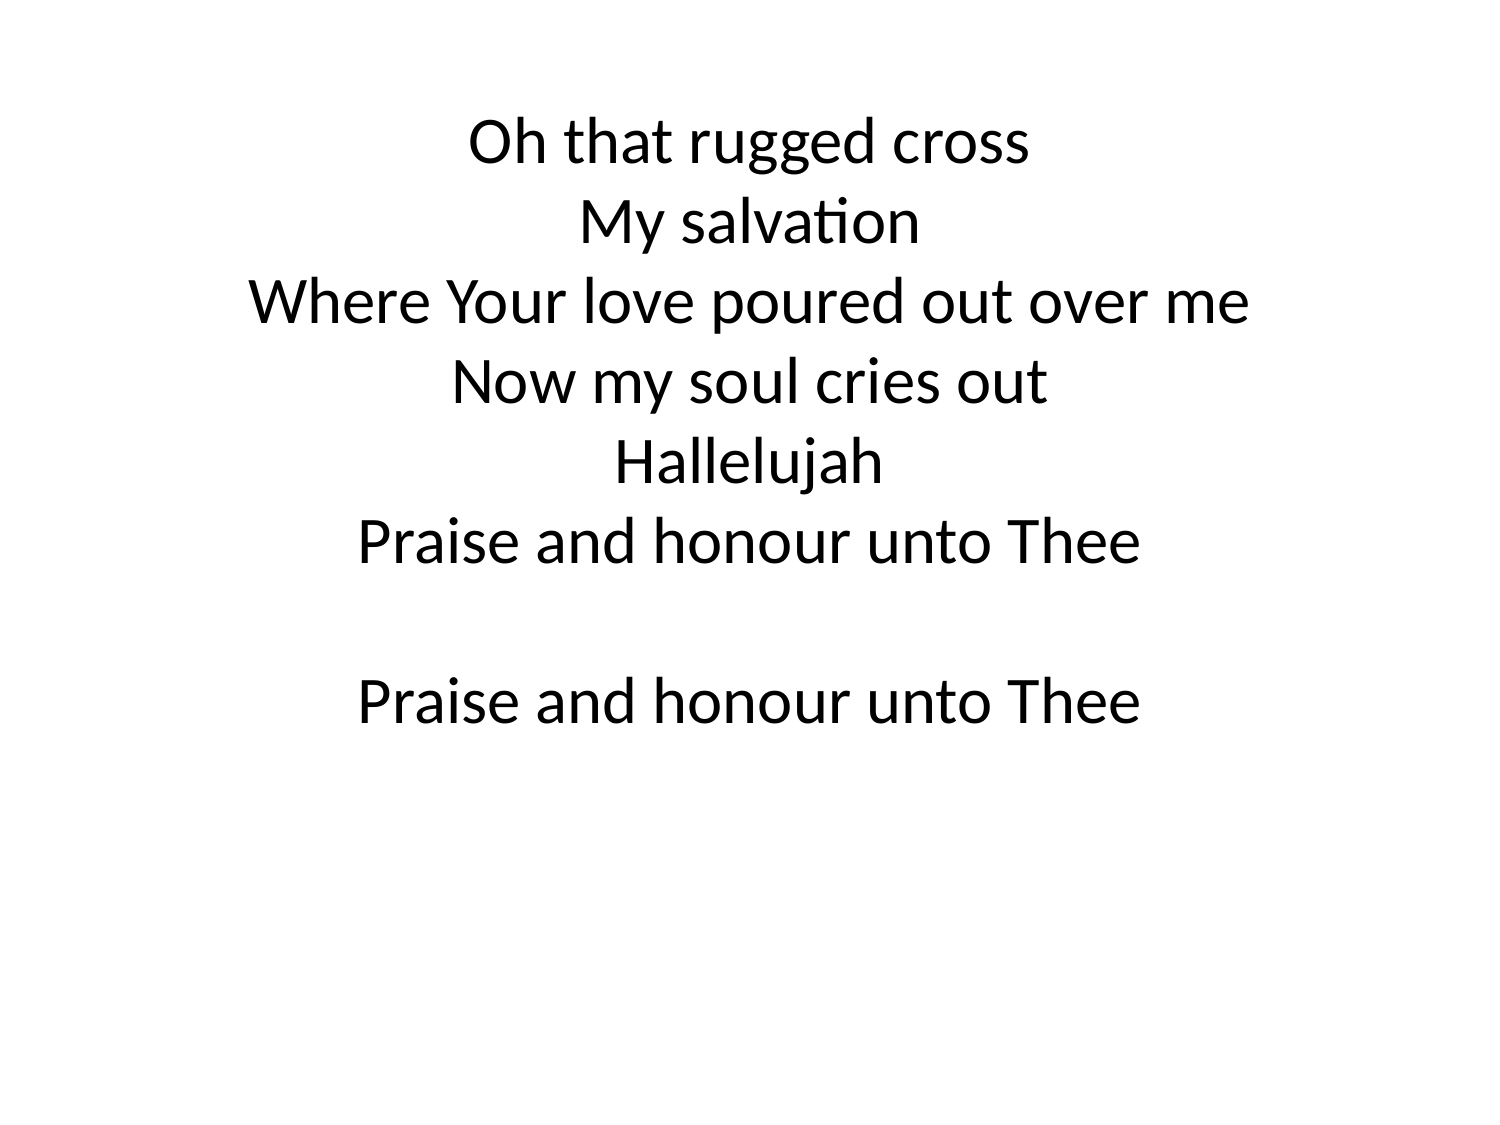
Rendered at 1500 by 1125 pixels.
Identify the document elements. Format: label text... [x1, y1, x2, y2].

text_box Oh that rugged cross My salvation Where Your love poured out over me Now my soul cries out Hallelujah Praise and honour unto Thee Praise and honour unto Thee [182, 89, 1317, 745]
